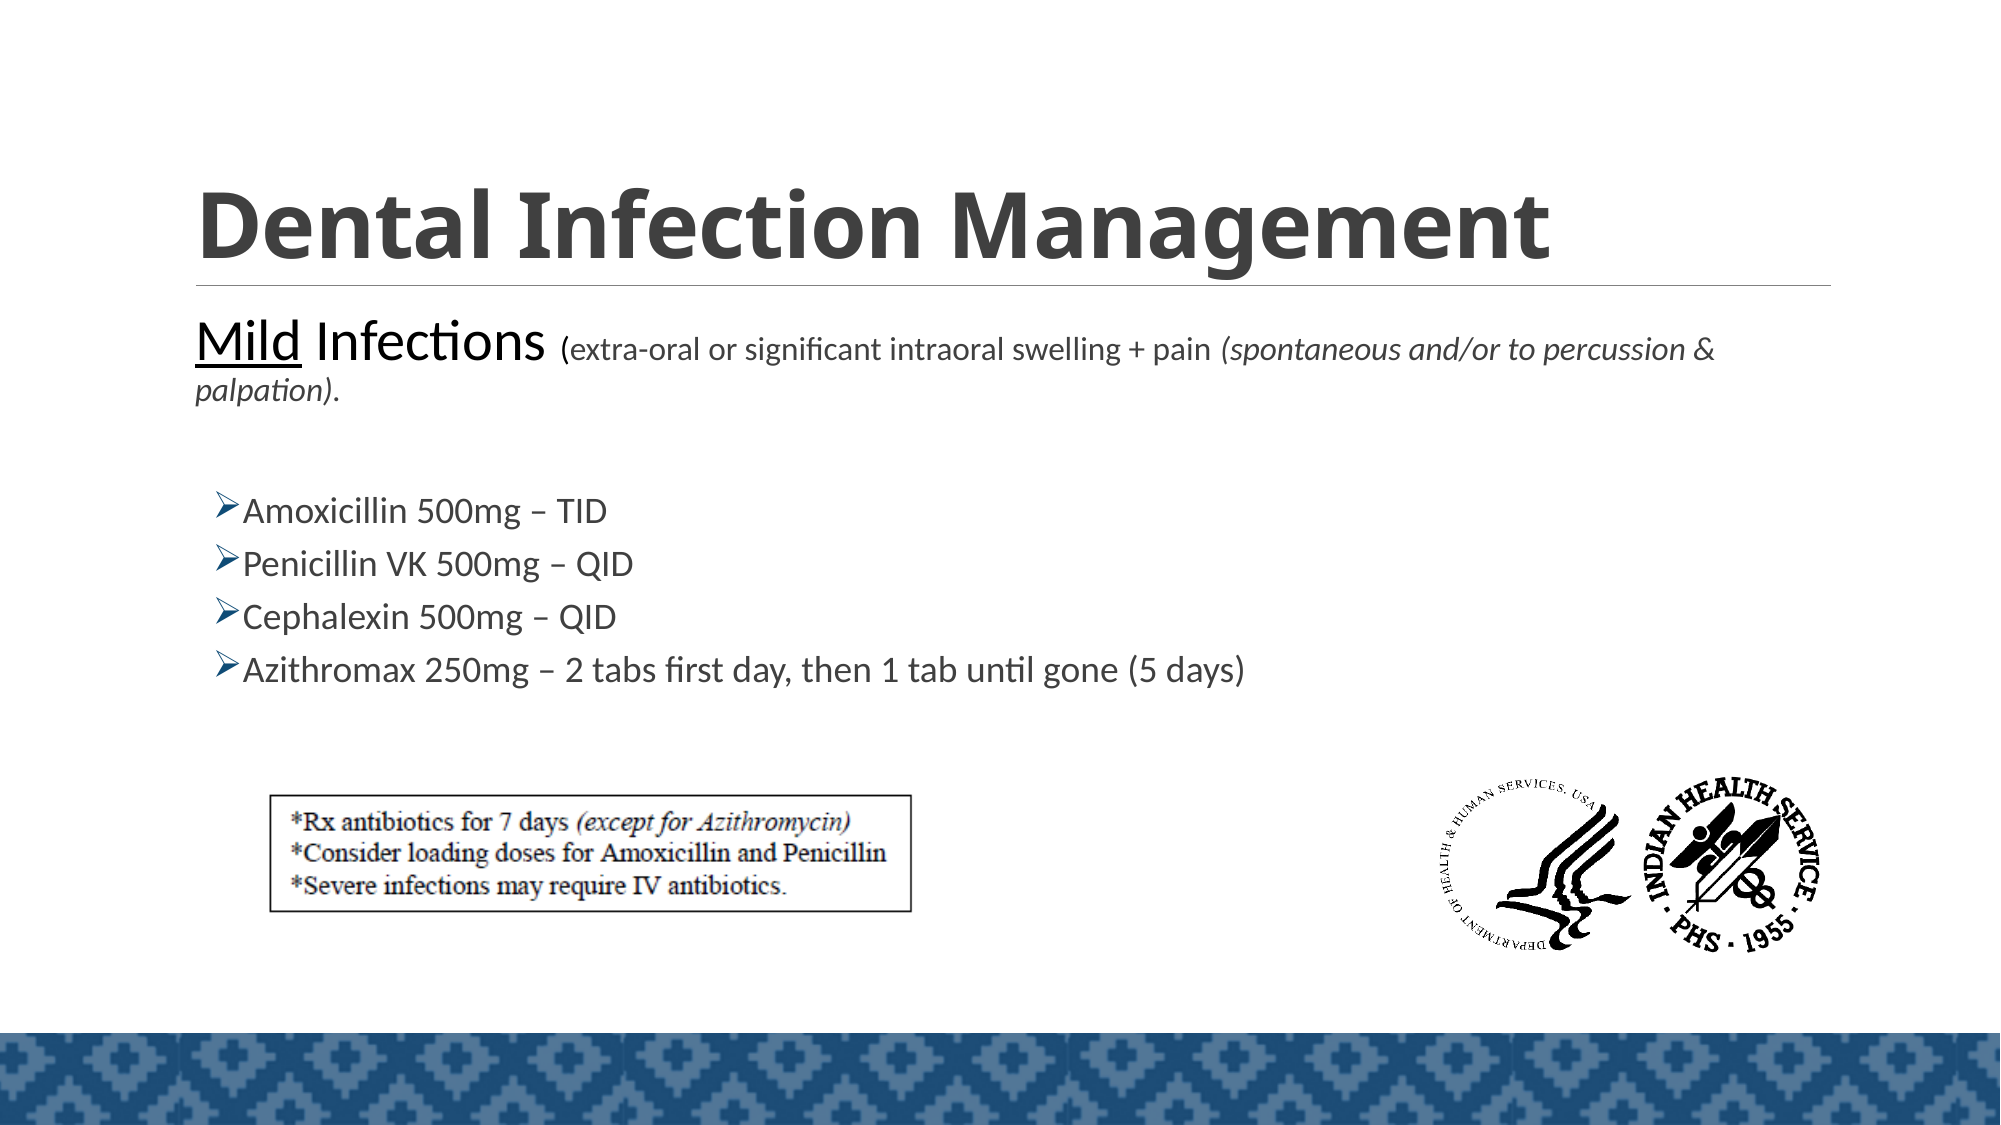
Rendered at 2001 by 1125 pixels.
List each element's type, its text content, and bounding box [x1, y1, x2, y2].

picture [249, 782, 940, 918]
title Dental Infection Management [180, 47, 1830, 285]
picture [0, 1033, 2000, 1125]
list Mild Infections (extra-oral or significant intraoral swelling + pain (spontaneous and/or to percussion & palpation). Amoxicillin 500mg – TID Penicillin VK 500mg – QID Cephalexin 500mg – QID Azithromax 250mg – 2 tabs first day, then 1 tab until gone (5 days) [180, 302, 1830, 963]
